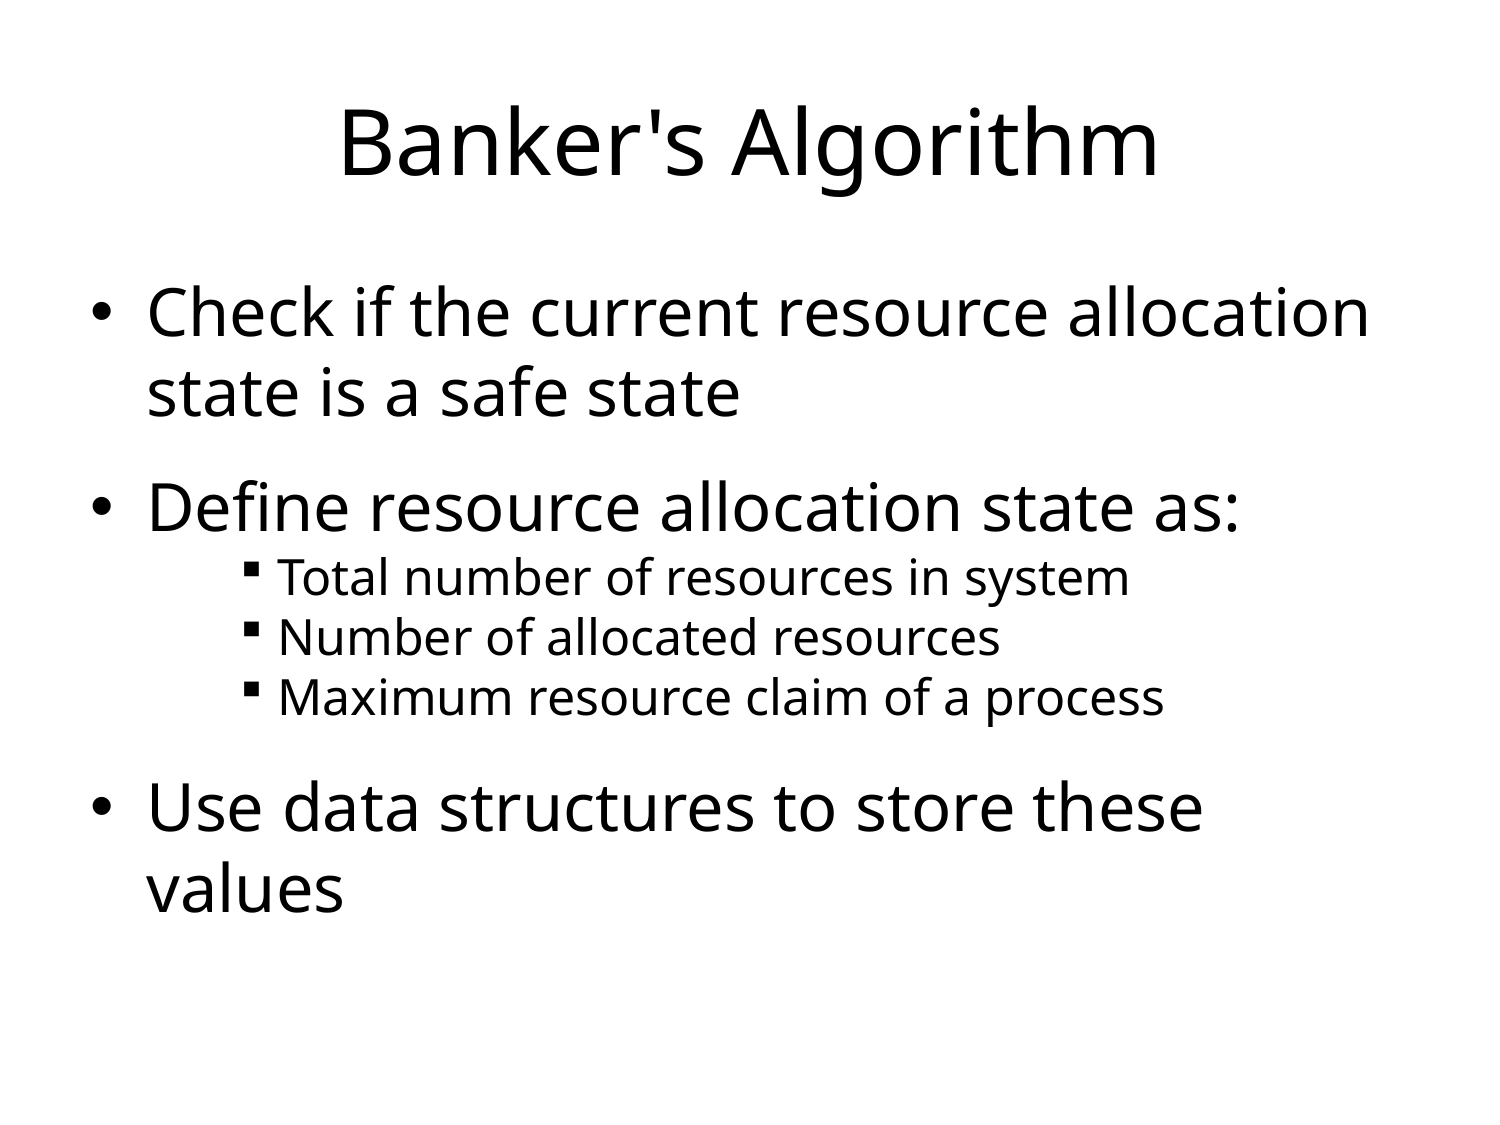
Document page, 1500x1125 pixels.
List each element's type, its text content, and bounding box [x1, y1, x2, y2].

list Check if the current resource allocation state is a safe state Define resource allocation state as: Total number of resources in system Number of allocated resources Maximum resource claim of a process Use data structures to store these values [75, 262, 1425, 1005]
title Banker's Algorithm [75, 45, 1425, 233]
